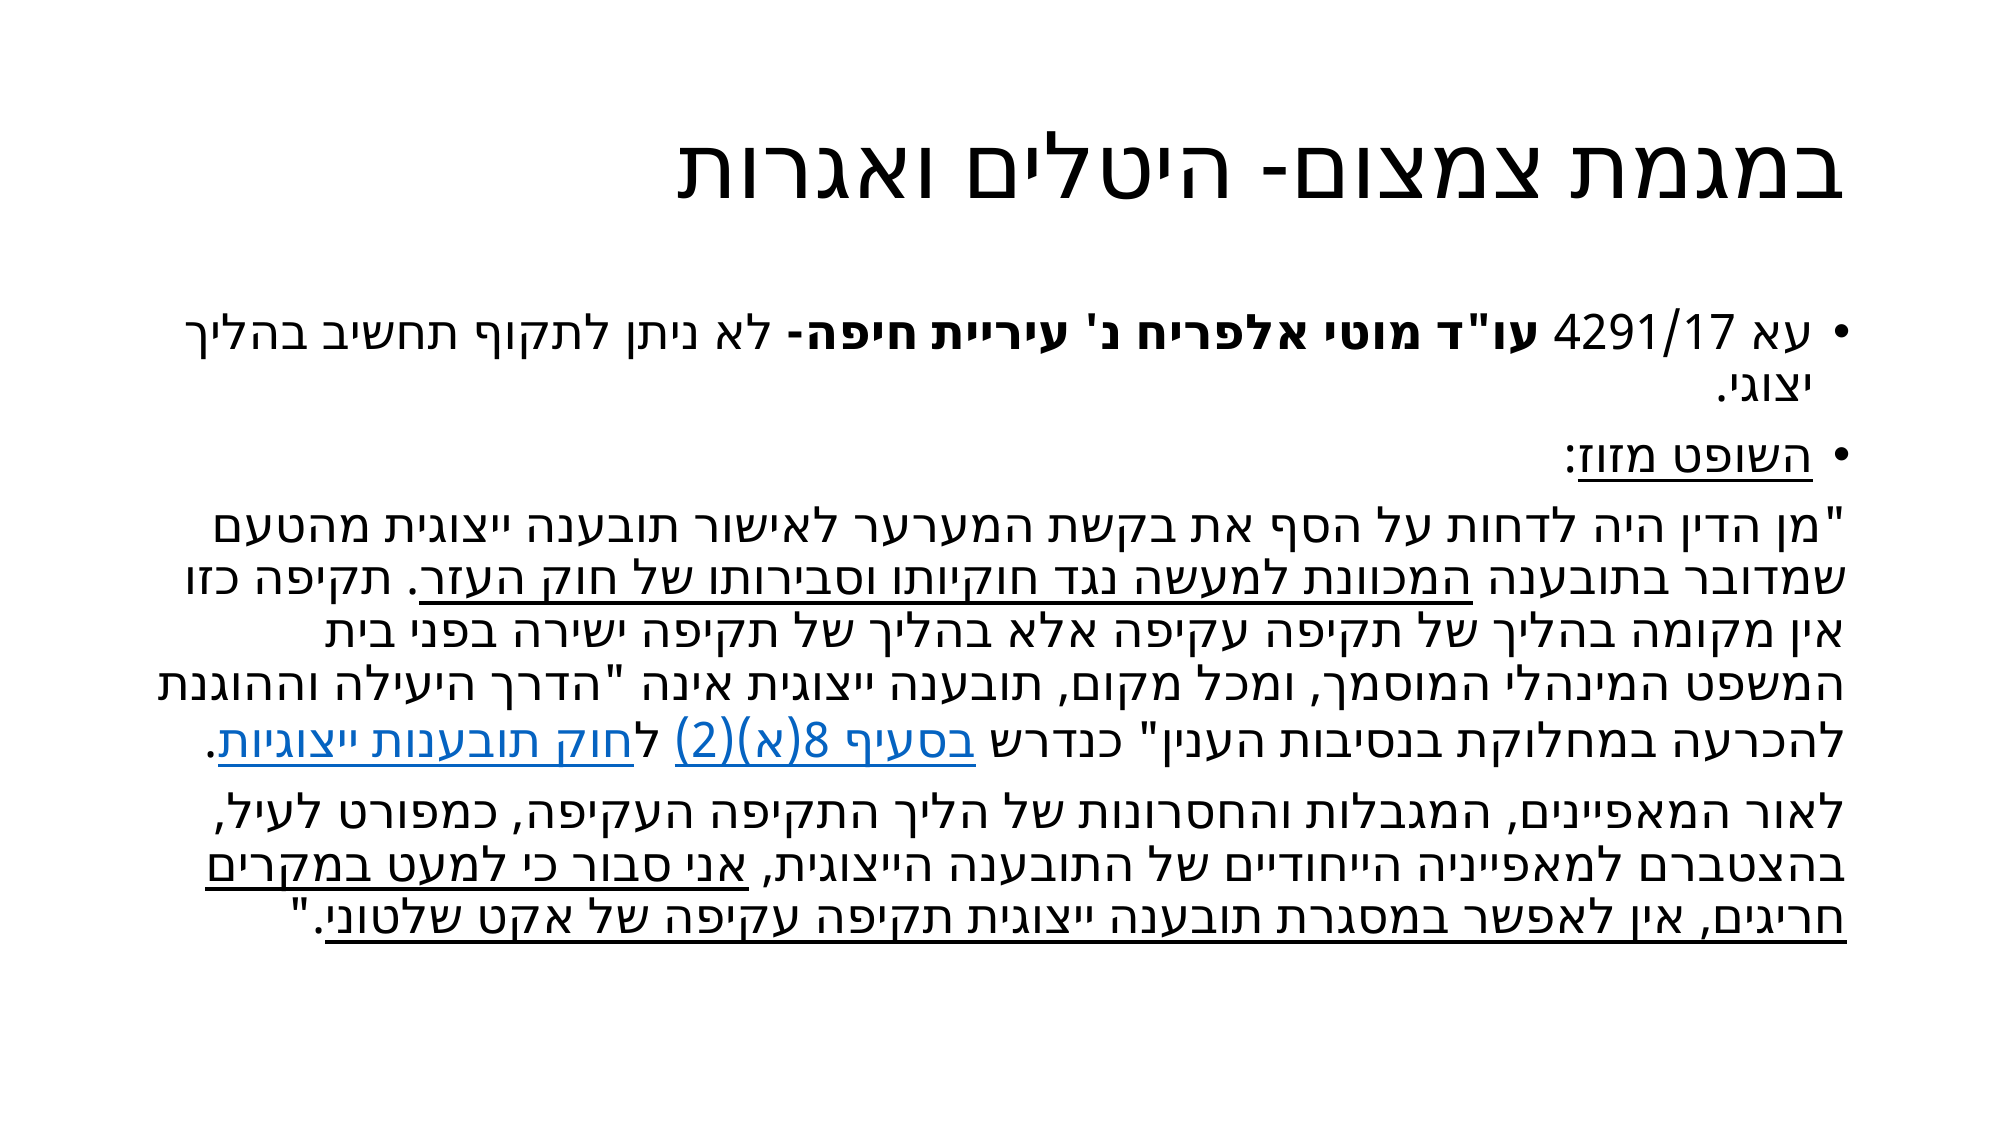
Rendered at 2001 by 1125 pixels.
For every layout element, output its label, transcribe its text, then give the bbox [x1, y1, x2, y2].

list עא 4291/17 עו"ד מוטי אלפריח נ' עיריית חיפה- לא ניתן לתקוף תחשיב בהליך יצוגי. השופט מזוז: "מן הדין היה לדחות על הסף את בקשת המערער לאישור תובענה ייצוגית מהטעם שמדובר בתובענה המכוונת למעשה נגד חוקיותו וסבירותו של חוק העזר. תקיפה כזו אין מקומה בהליך של תקיפה עקיפה אלא בהליך של תקיפה ישירה בפני בית המשפט המינהלי המוסמך, ומכל מקום, תובענה ייצוגית אינה "הדרך היעילה וההוגנת להכרעה במחלוקת בנסיבות הענין" כנדרש בסעיף 8(א)(2) לחוק תובענות ייצוגיות. לאור המאפיינים, המגבלות והחסרונות של הליך התקיפה העקיפה, כמפורט לעיל, בהצטברם למאפייניה הייחודיים של התובענה הייצוגית, אני סבור כי למעט במקרים חריגים, אין לאפשר במסגרת תובענה ייצוגית תקיפה עקיפה של אקט שלטוני." [137, 299, 1863, 1014]
title במגמת צמצום- היטלים ואגרות [137, 59, 1863, 278]
